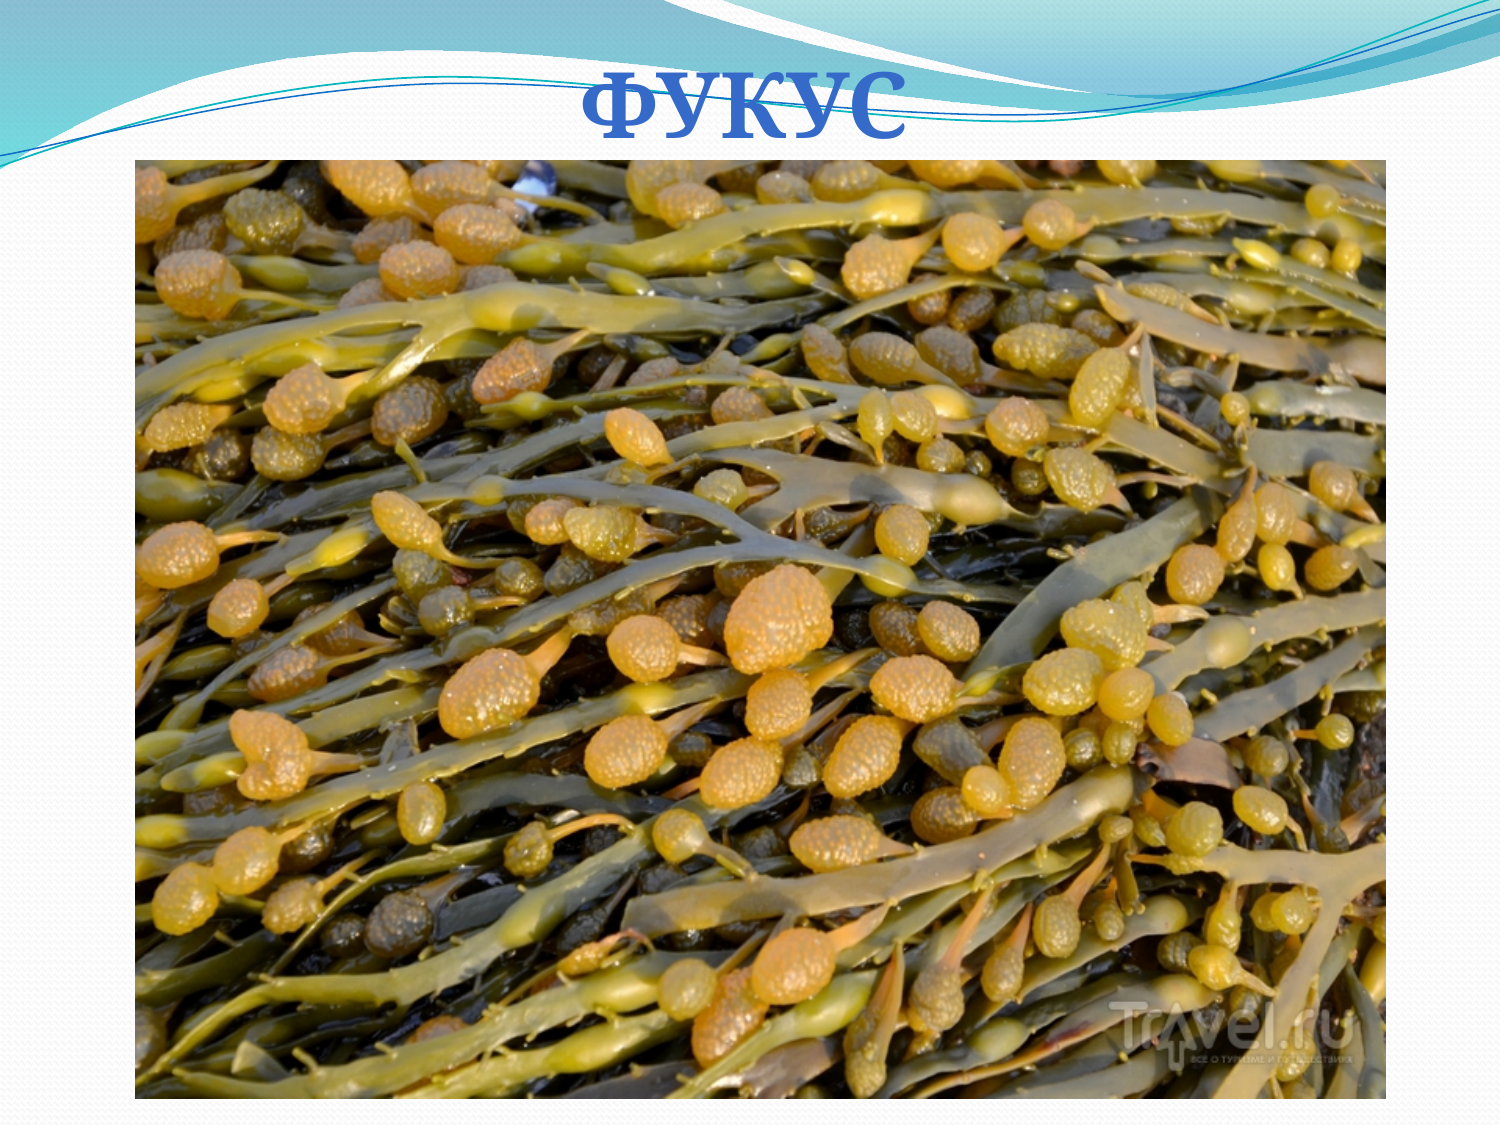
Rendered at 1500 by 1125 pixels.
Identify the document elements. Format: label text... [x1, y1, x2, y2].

picture [135, 160, 1386, 1099]
text_box Фукус [565, 39, 925, 159]
